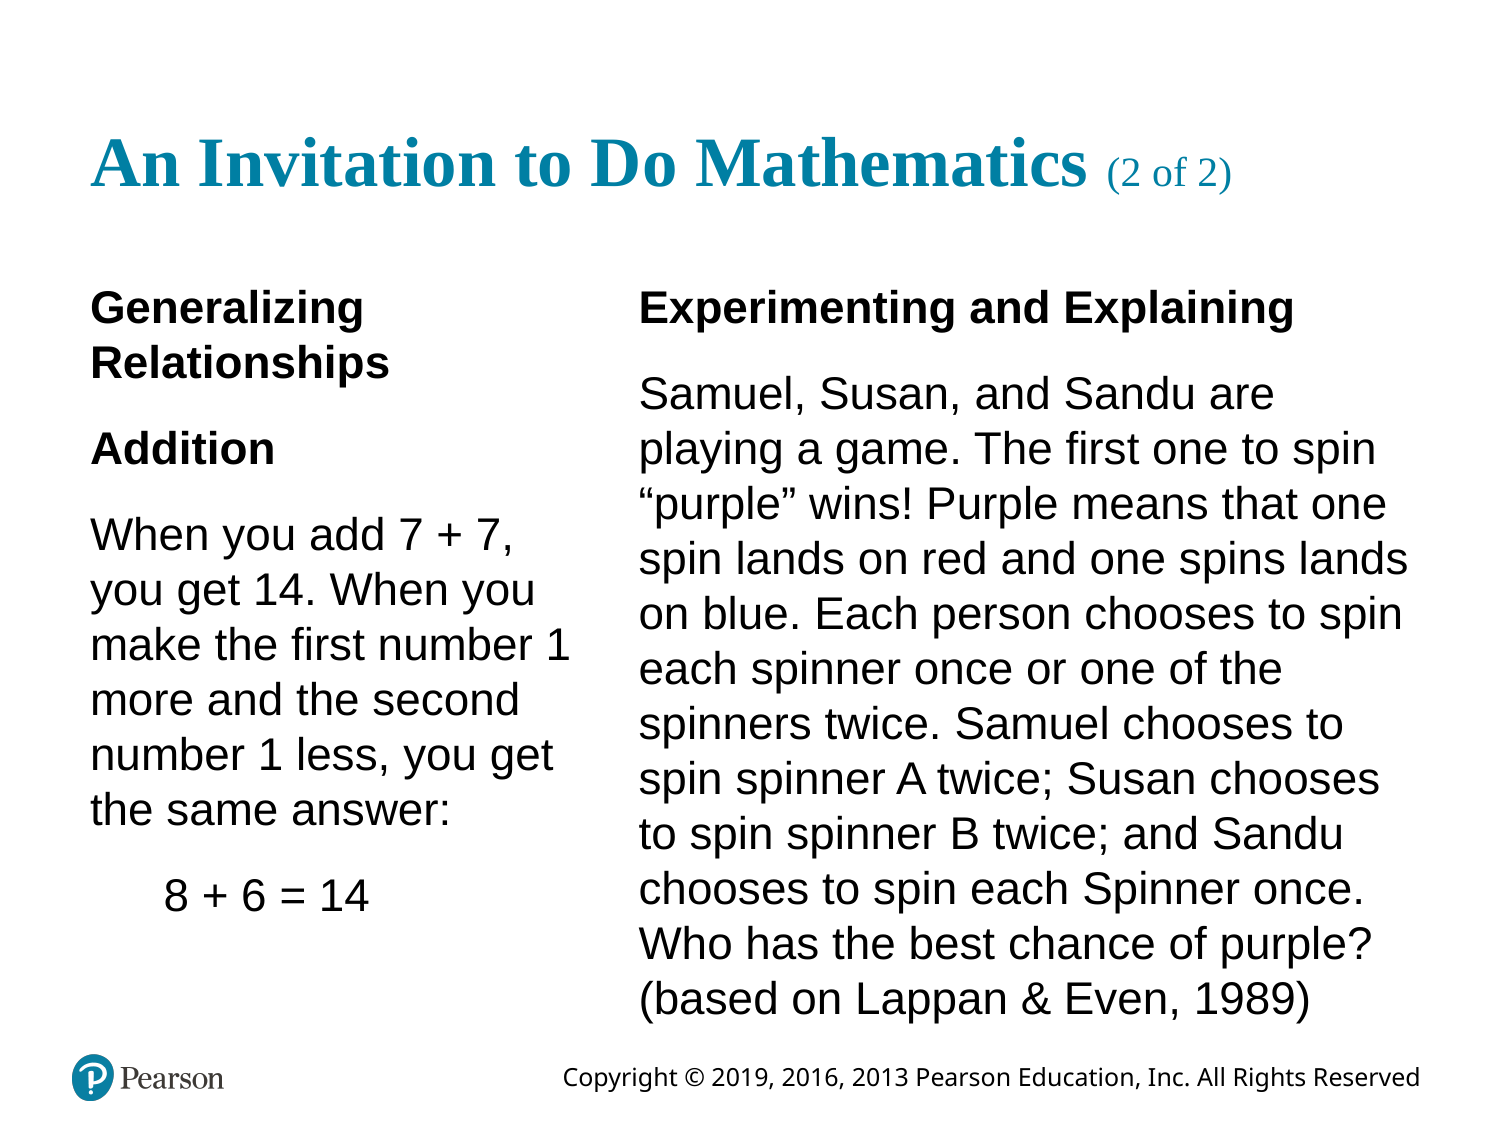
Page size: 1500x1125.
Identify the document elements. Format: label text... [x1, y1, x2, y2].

title An Invitation to Do Mathematics (2 of 2) [75, 35, 1425, 216]
picture [72, 1054, 88, 1070]
list Experimenting and Explaining Samuel, Susan, and Sandu are playing a game. The first one to spin “purple” wins! Purple means that one spin lands on red and one spins lands on blue. Each person chooses to spin each spinner once or one of the spinners twice. Samuel chooses to spin spinner A twice; Susan chooses to spin spinner B twice; and Sandu chooses to spin each Spinner once. Who has the best chance of purple? (based on Lappan & Even, 1989) [623, 262, 1425, 1036]
picture [72, 1087, 83, 1101]
picture [80, 1063, 106, 1088]
list Generalizing Relationships Addition When you add 7 + 7, you get 14. When you make the first number 1 more and the second number 1 less, you get the same answer: 8 + 6 = 14 [75, 262, 602, 954]
picture [98, 1054, 224, 1101]
